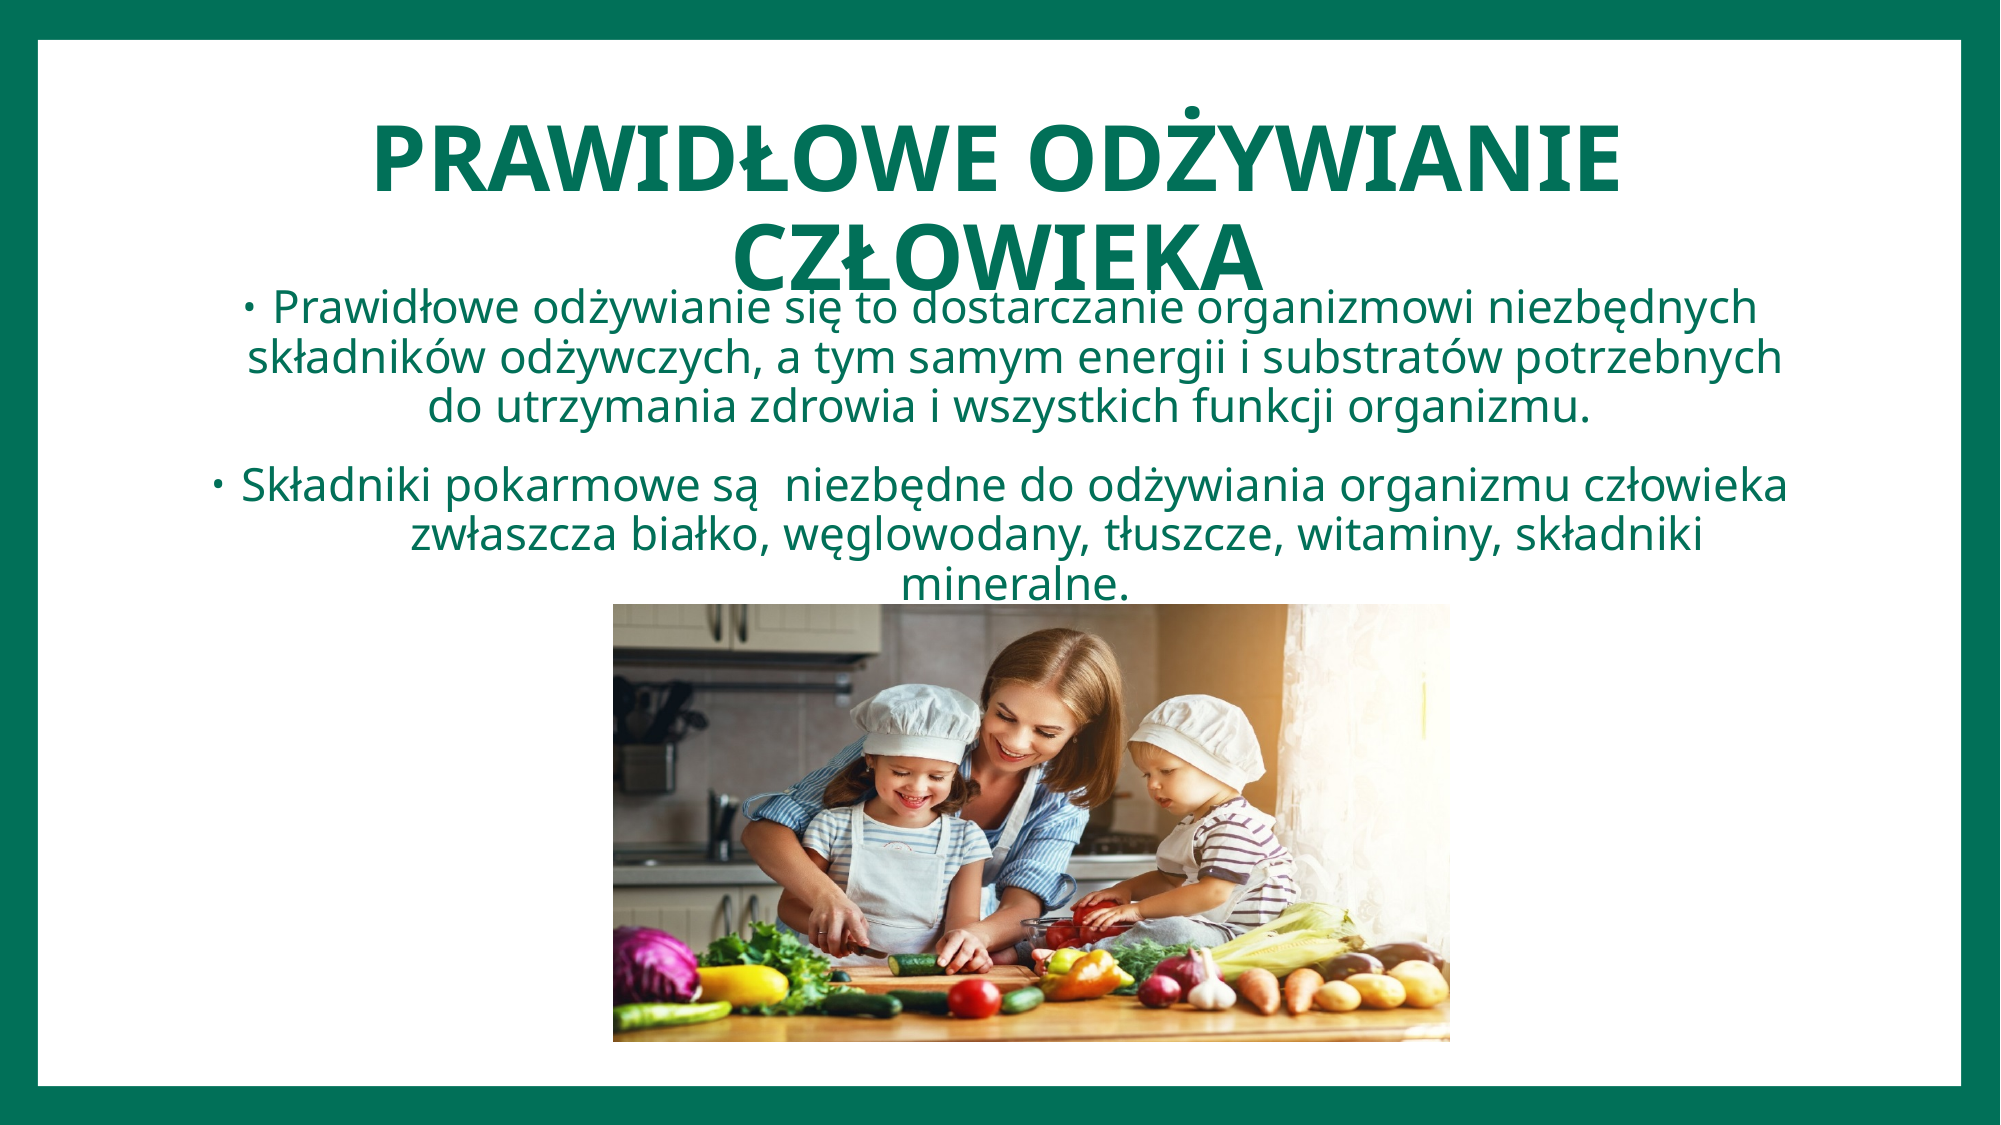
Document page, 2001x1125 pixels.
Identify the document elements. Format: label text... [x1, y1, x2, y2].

list Prawidłowe odżywianie się to dostarczanie organizmowi niezbędnych składników odżywczych, a tym samym energii i substratów potrzebnych do utrzymania zdrowia i wszystkich funkcji organizmu. Składniki pokarmowe są niezbędne do odżywiania organizmu człowieka zwłaszcza białko, węglowodany, tłuszcze, witaminy, składniki mineralne. [187, 276, 1808, 1000]
title PRAWIDŁOWE ODŻYWIANIE CZŁOWIEKA [187, 99, 1808, 276]
picture [612, 603, 1450, 1042]
